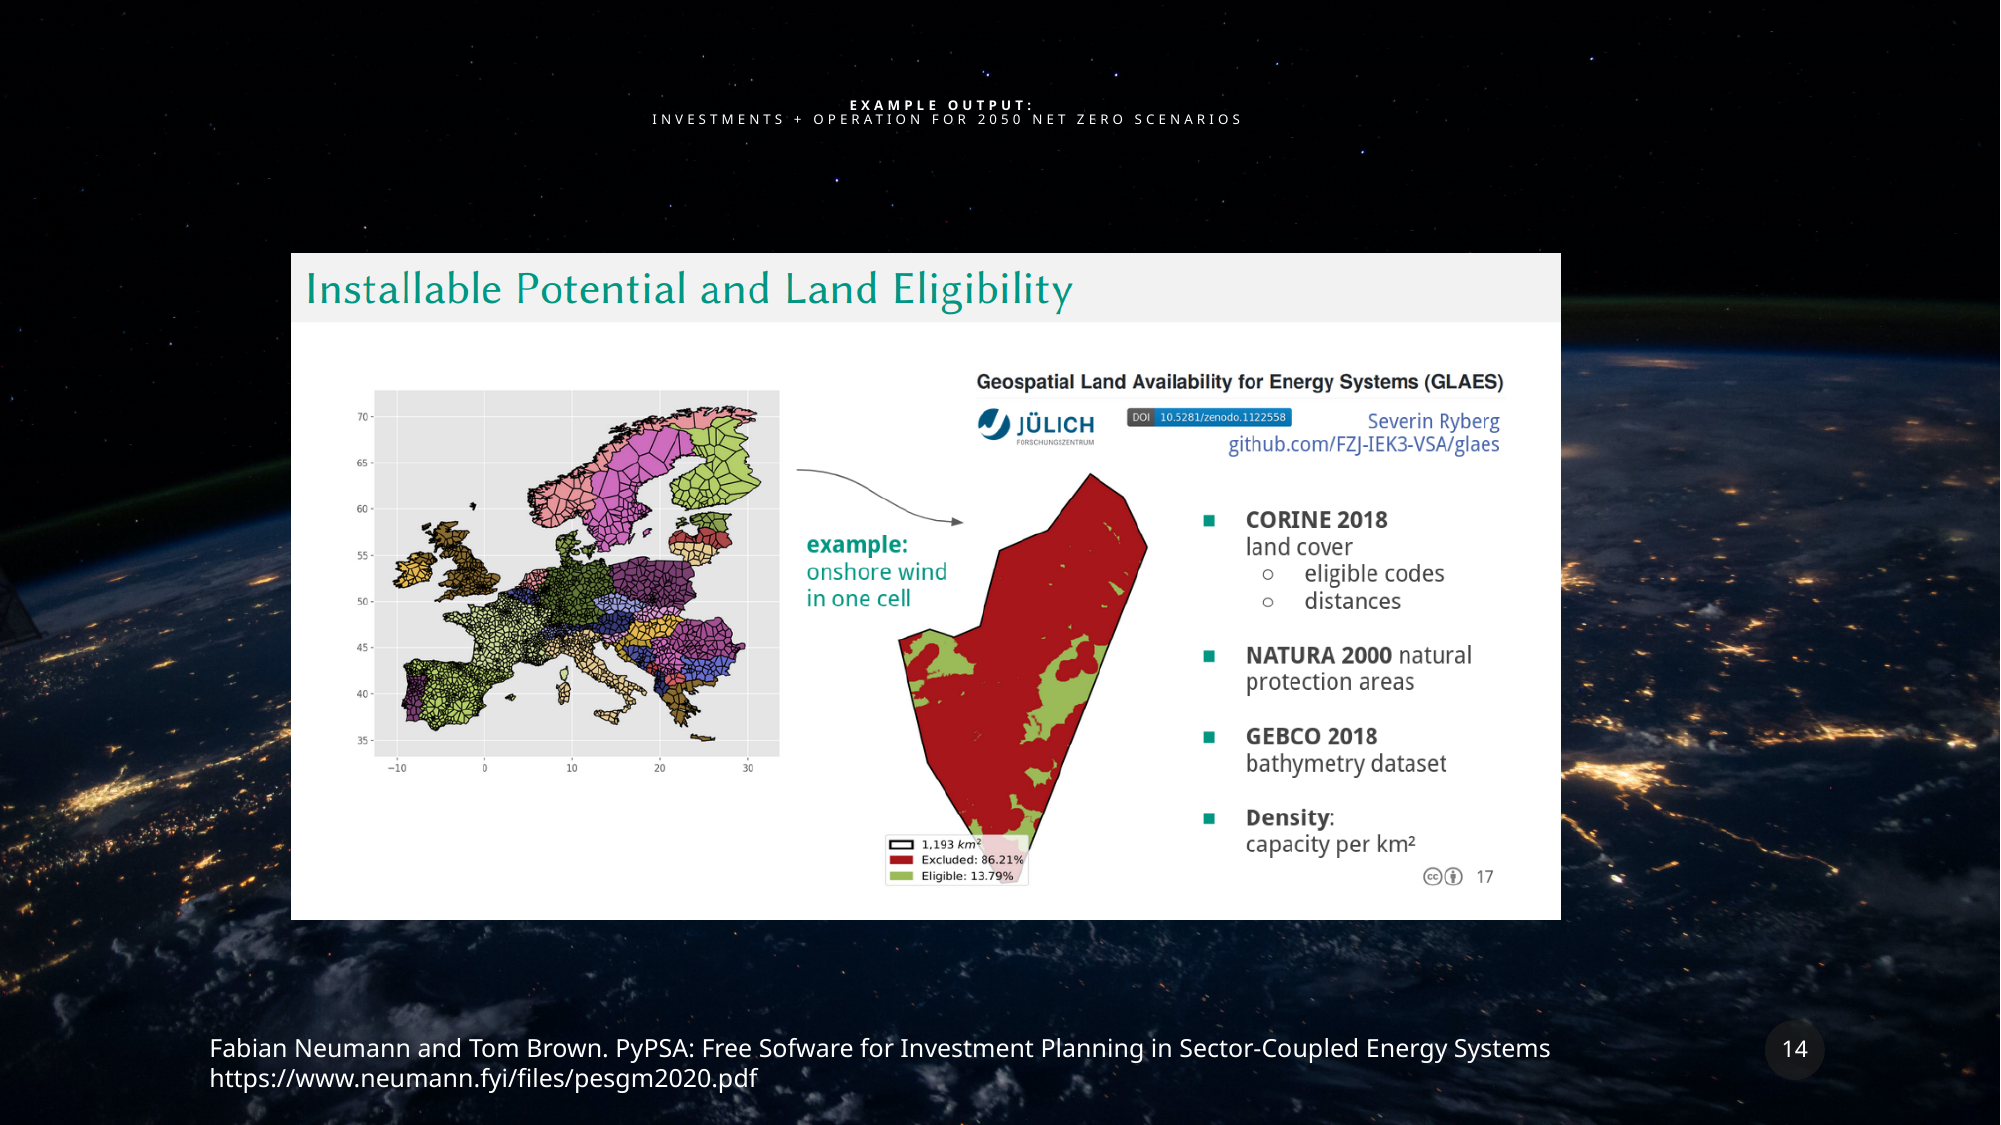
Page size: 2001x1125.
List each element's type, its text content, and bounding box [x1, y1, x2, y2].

text_box Fabian Neumann and Tom Brown. PyPSA: Free Sofware for Investment Planning in Sector-Coupled Energy Systems https://www.neumann.fyi/files/pesgm2020.pdf [194, 1024, 2000, 1100]
title Example Output: Investments + OPERATION for 2050 net Zero Scenarios [45, 65, 1847, 160]
slide_number 14 [1779, 1019, 1810, 1024]
picture [0, 0, 2000, 1125]
